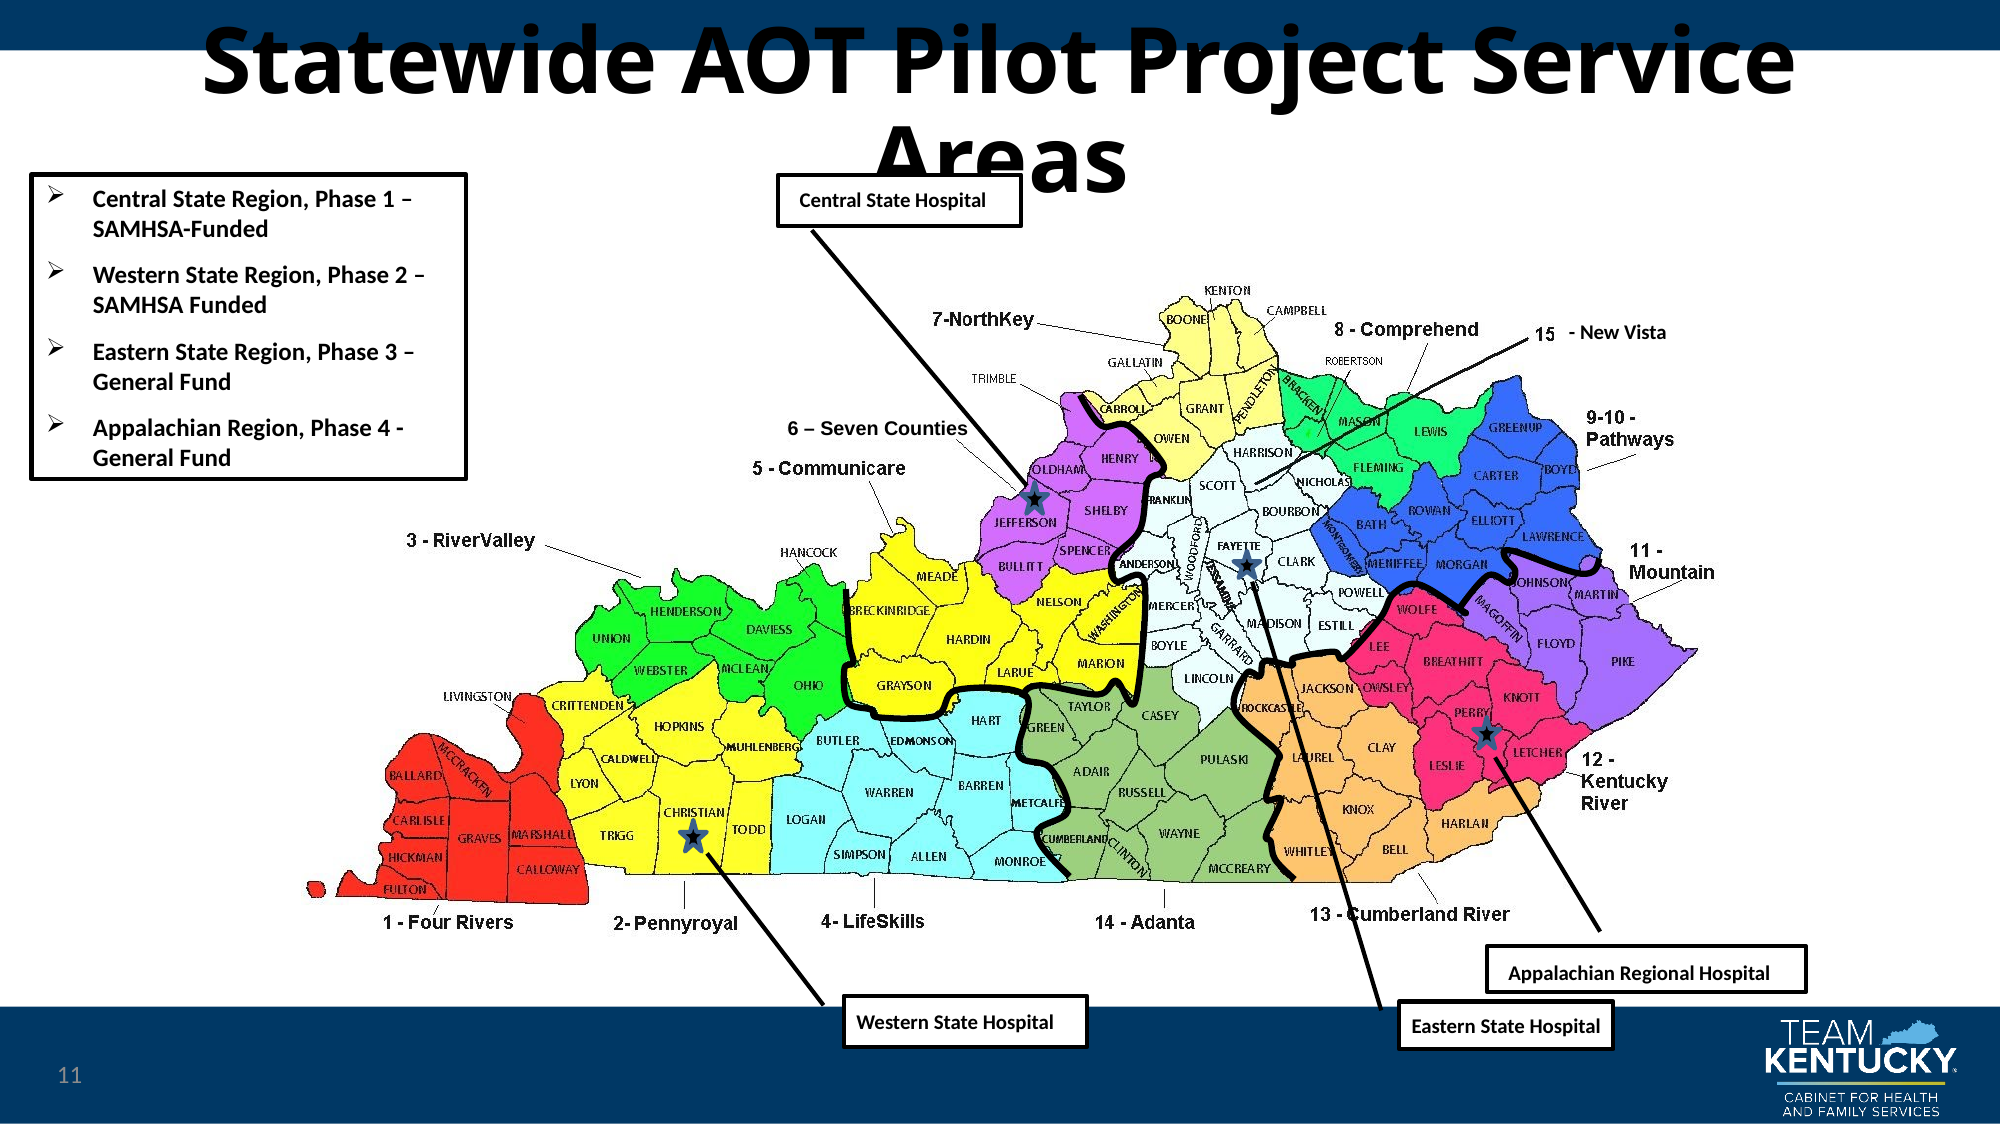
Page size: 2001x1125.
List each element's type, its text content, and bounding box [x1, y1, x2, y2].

slide_number 11 [41, 1043, 492, 1104]
text_box Central State Region, Phase 1 –SAMHSA-Funded Western State Region, Phase 2 – SAMHSA Funded Eastern State Region, Phase 3 – General Fund Appalachian Region, Phase 4 -General Fund [31, 174, 301, 479]
picture [1763, 1018, 1959, 1121]
title Statewide AOT Pilot Project Service Areas [137, 52, 1863, 174]
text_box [301, 174, 1864, 1050]
